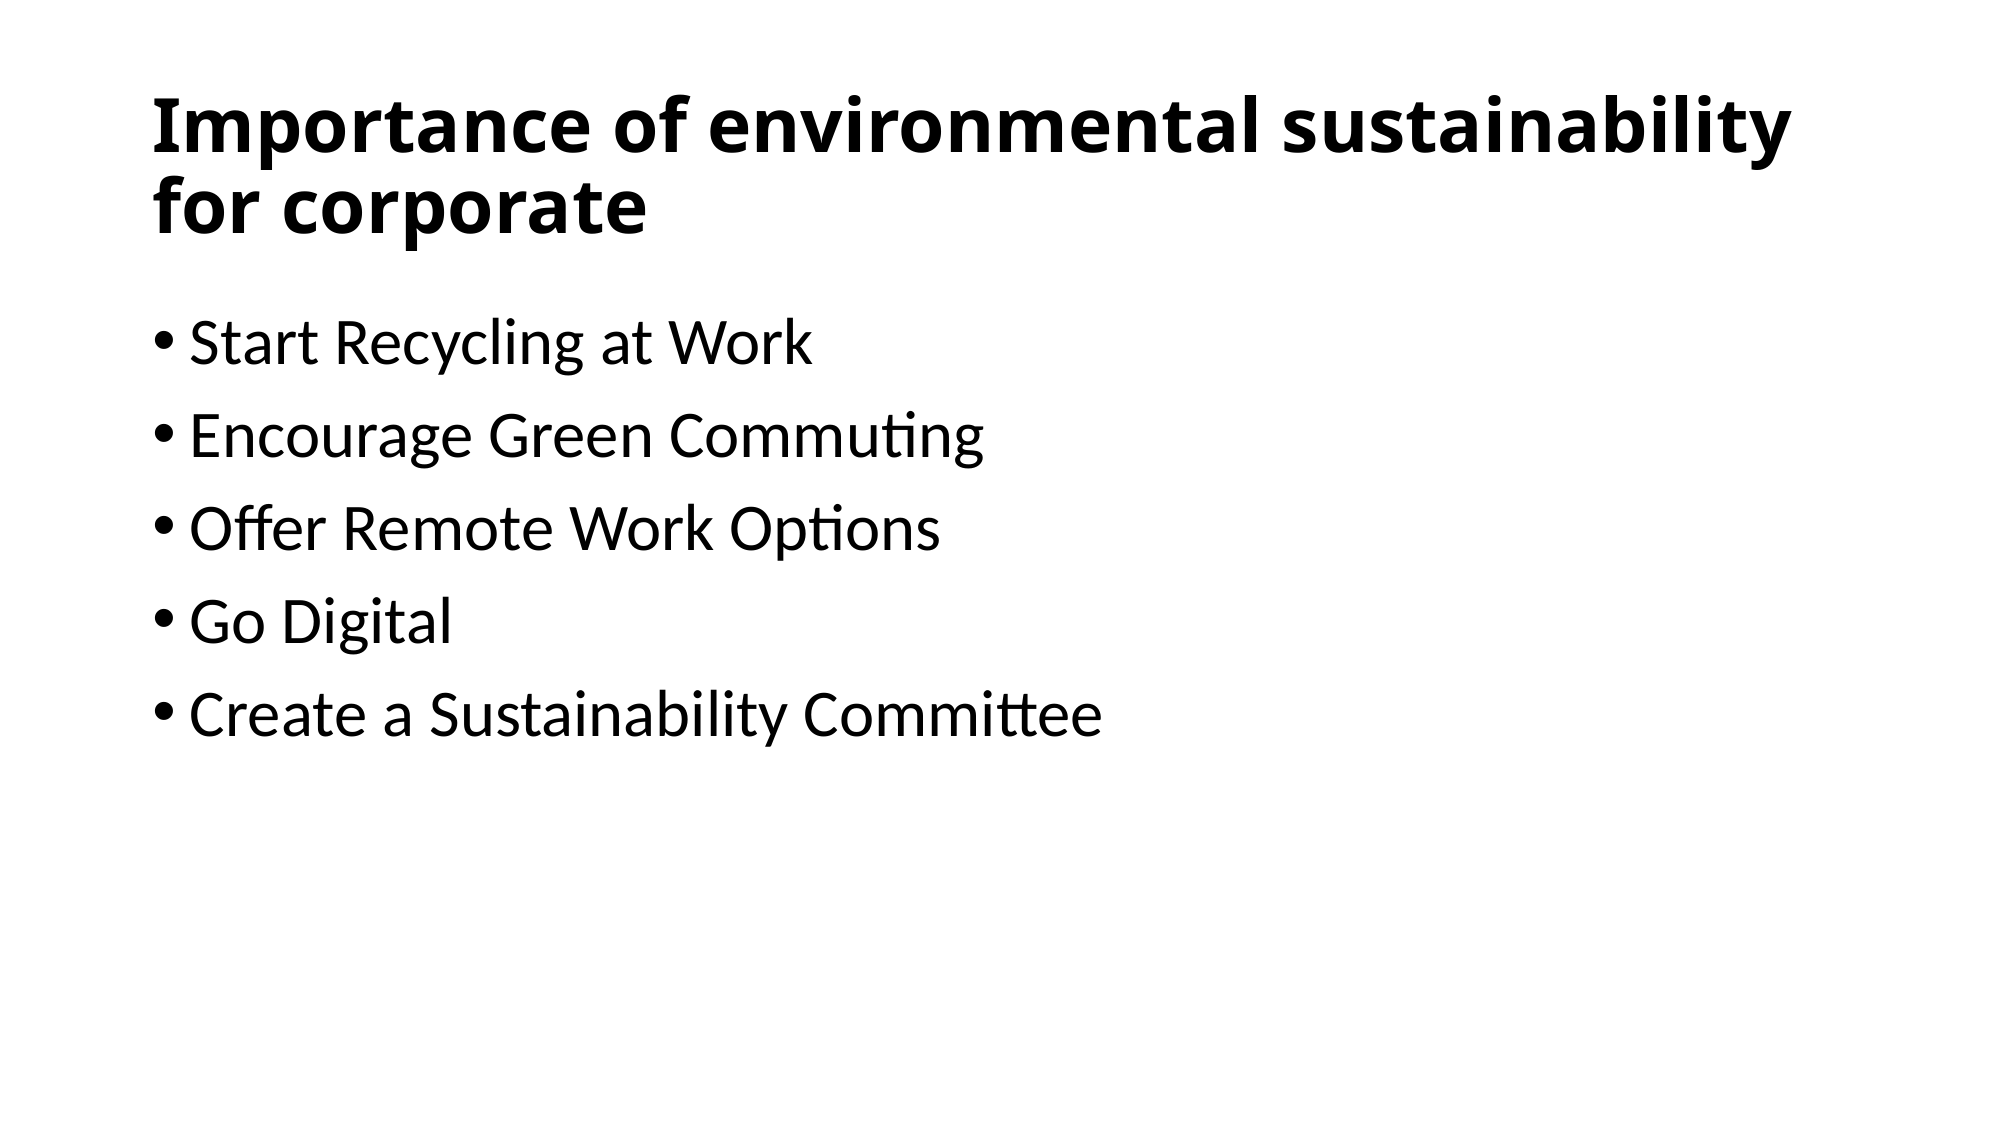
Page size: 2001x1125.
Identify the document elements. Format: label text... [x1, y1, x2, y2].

list Start Recycling at Work Encourage Green Commuting Offer Remote Work Options Go Digital Create a Sustainability Committee [137, 299, 1863, 1014]
title Importance of environmental sustainability for corporate [137, 59, 1863, 278]
